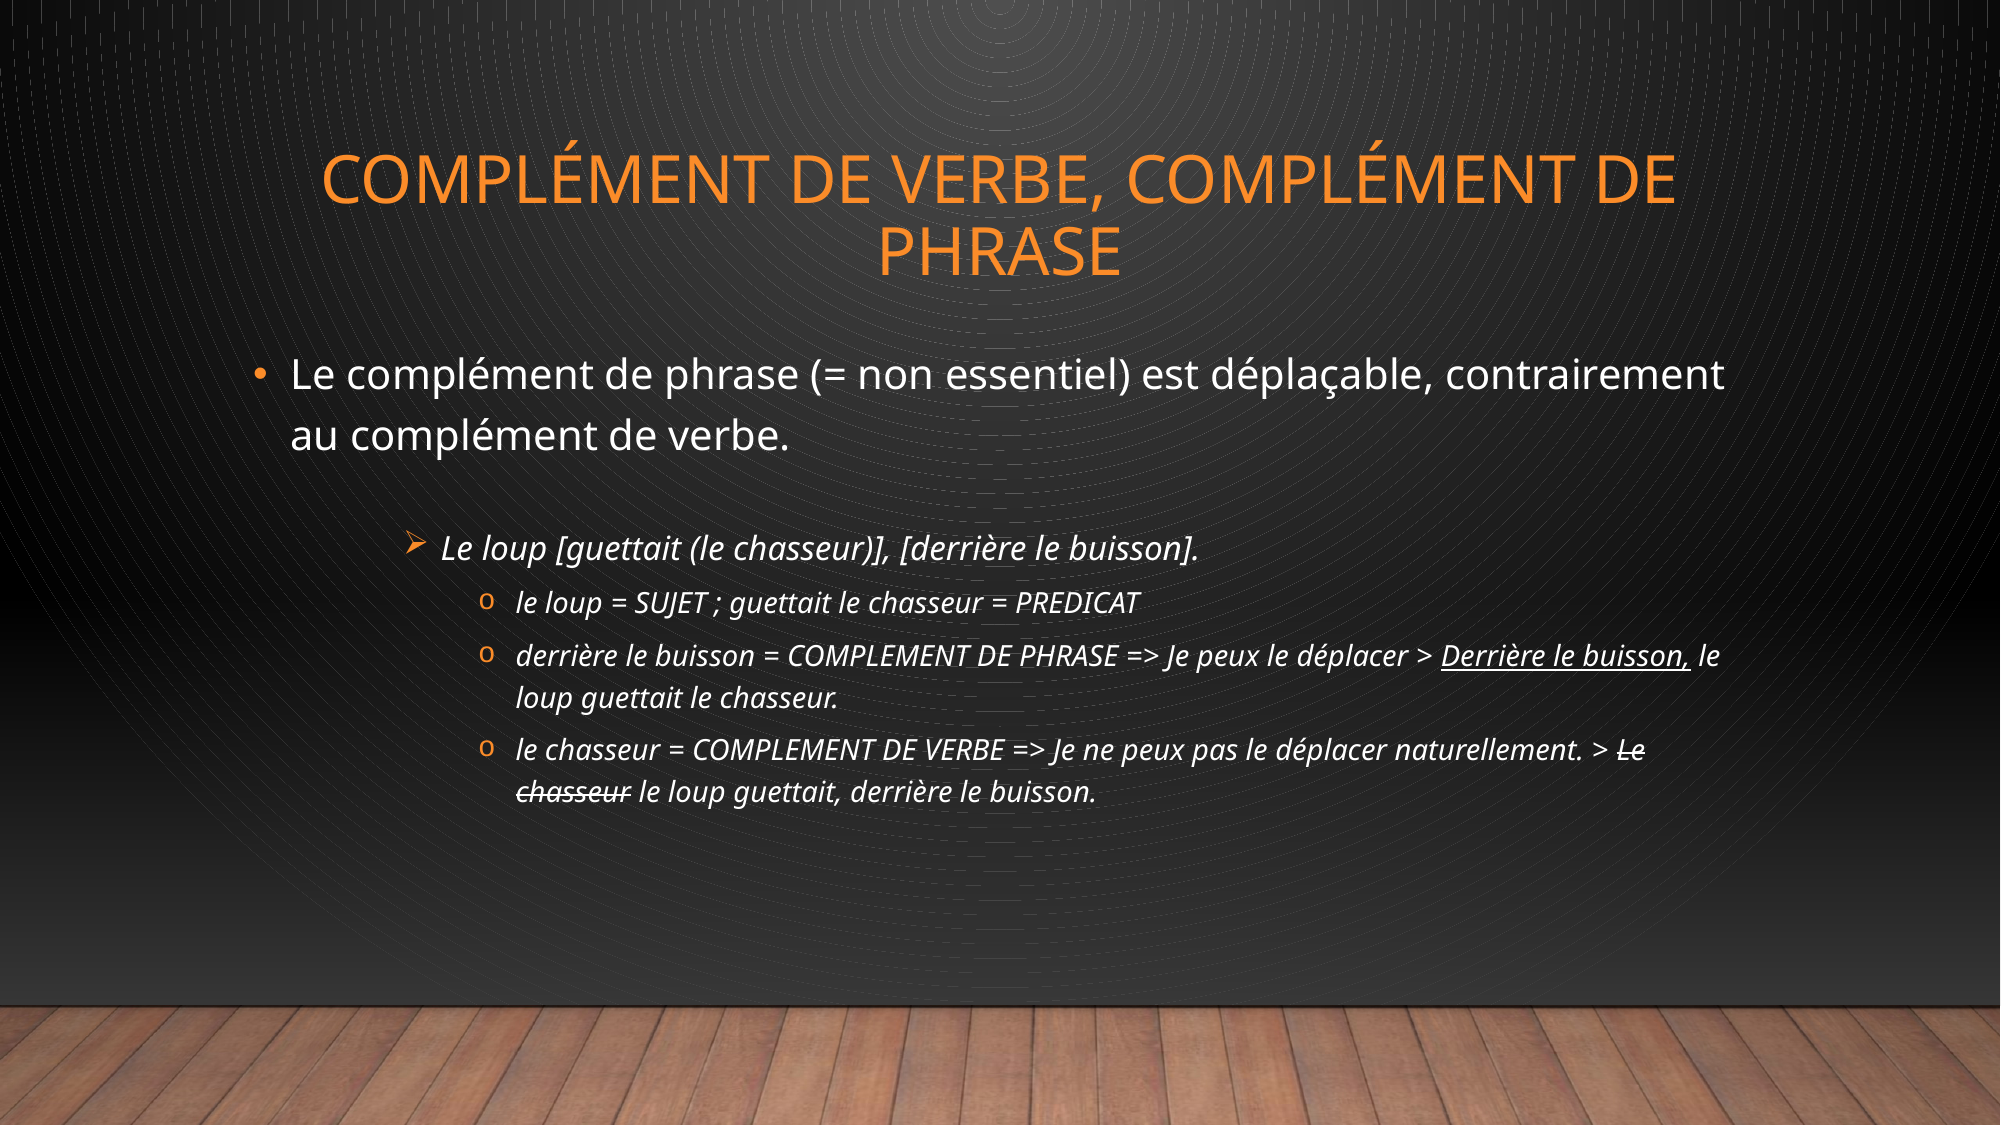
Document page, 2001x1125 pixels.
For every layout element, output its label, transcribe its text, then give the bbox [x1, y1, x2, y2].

picture [0, 1005, 2000, 1125]
list Le complément de phrase (= non essentiel) est déplaçable, contrairement au complément de verbe. Le loup [guettait (le chasseur)], [derrière le buisson]. le loup = SUJET ; guettait le chasseur = PREDICAT derrière le buisson = COMPLEMENT DE PHRASE => Je peux le déplacer > Derrière le buisson, le loup guettait le chasseur. le chasseur = COMPLEMENT DE VERBE => Je ne peux pas le déplacer naturellement. > Le chasseur le loup guettait, derrière le buisson. [238, 330, 1763, 897]
title Complément de verbe, complément de phrase [238, 131, 1763, 305]
